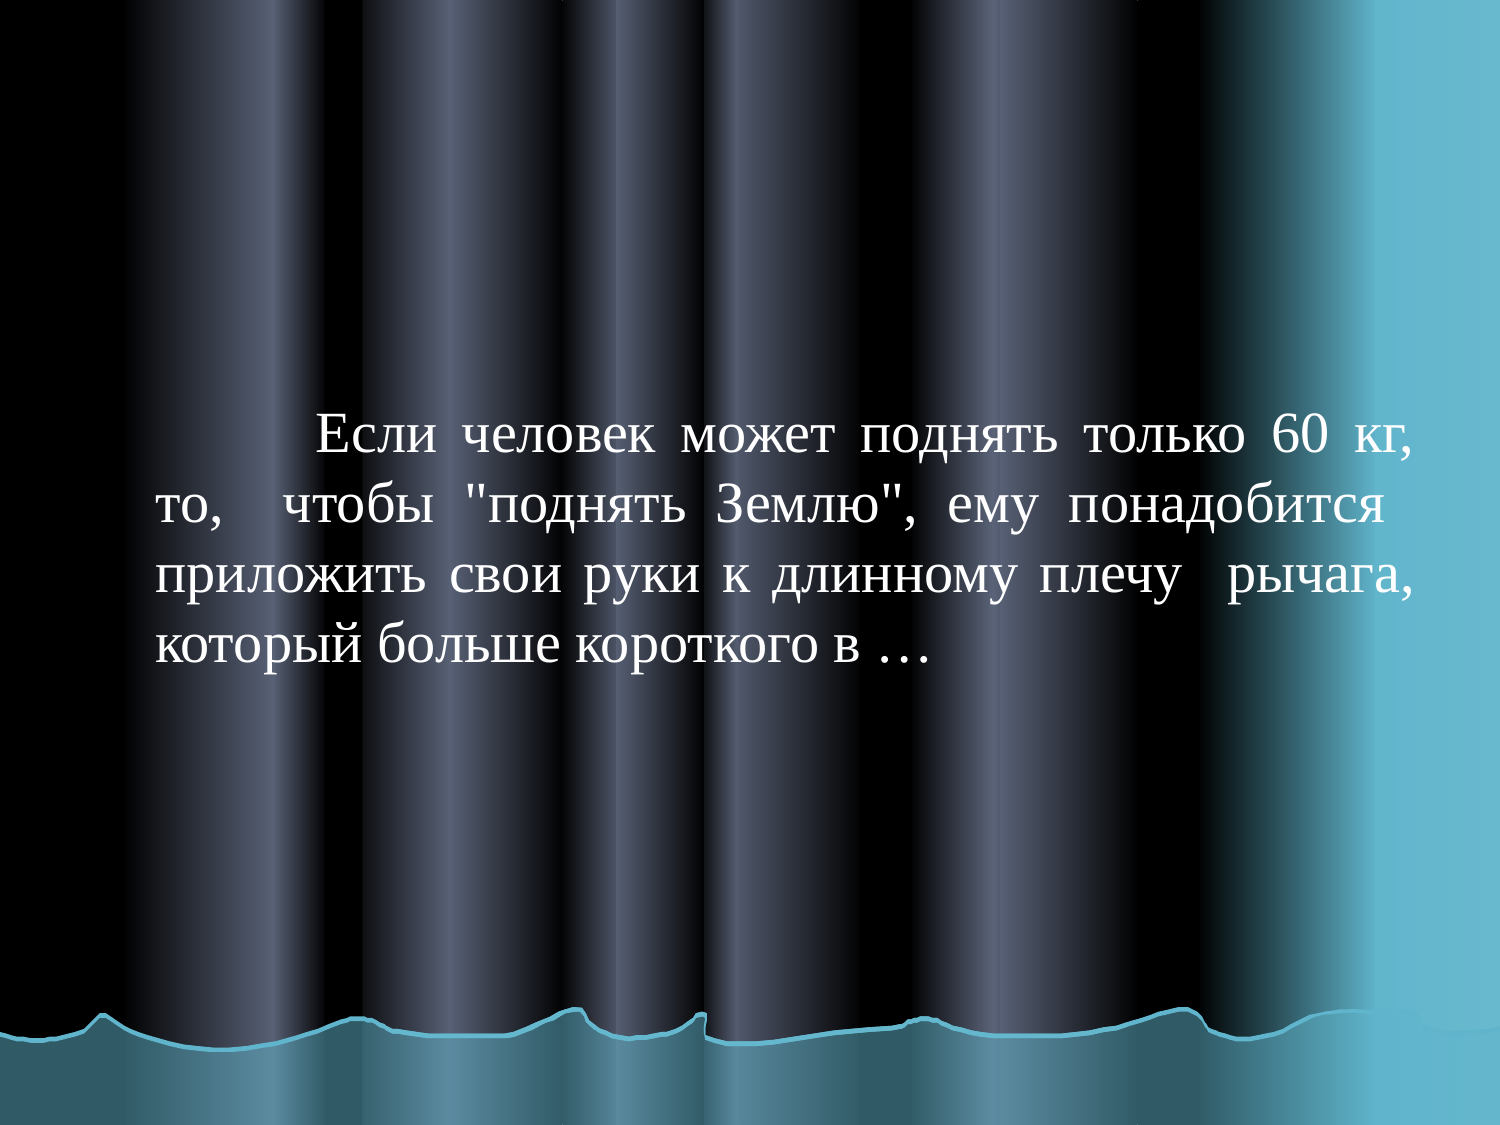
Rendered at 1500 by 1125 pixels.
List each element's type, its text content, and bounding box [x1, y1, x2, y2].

list Если человек может поднять только 60 кг, то, чтобы "поднять Землю", ему понадобится приложить свои руки к длинному плечу рычага, который больше короткого в … [140, 386, 1431, 876]
